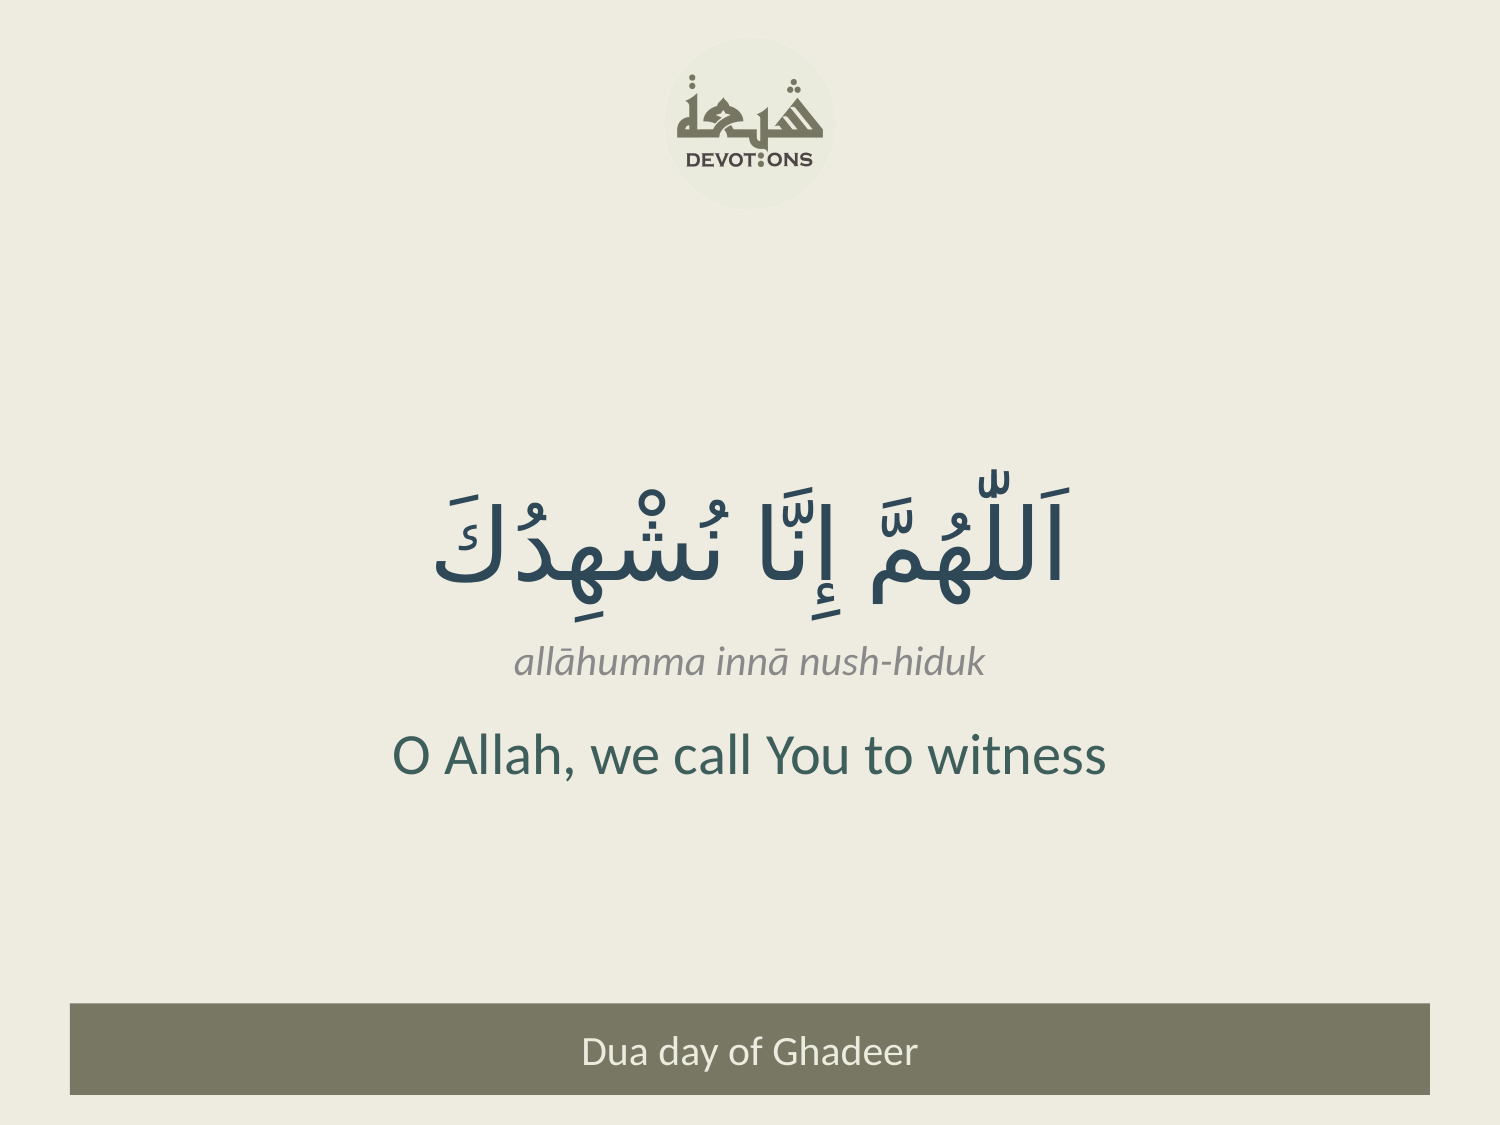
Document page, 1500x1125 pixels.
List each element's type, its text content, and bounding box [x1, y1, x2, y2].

list اَللّٰهُمَّ إِنَّا نُشْهِدُكَ allāhumma innā nush-hiduk O Allah, we call You to witness [69, 203, 1430, 1003]
picture [656, 29, 844, 203]
list Dua day of Ghadeer [69, 1003, 1430, 1095]
